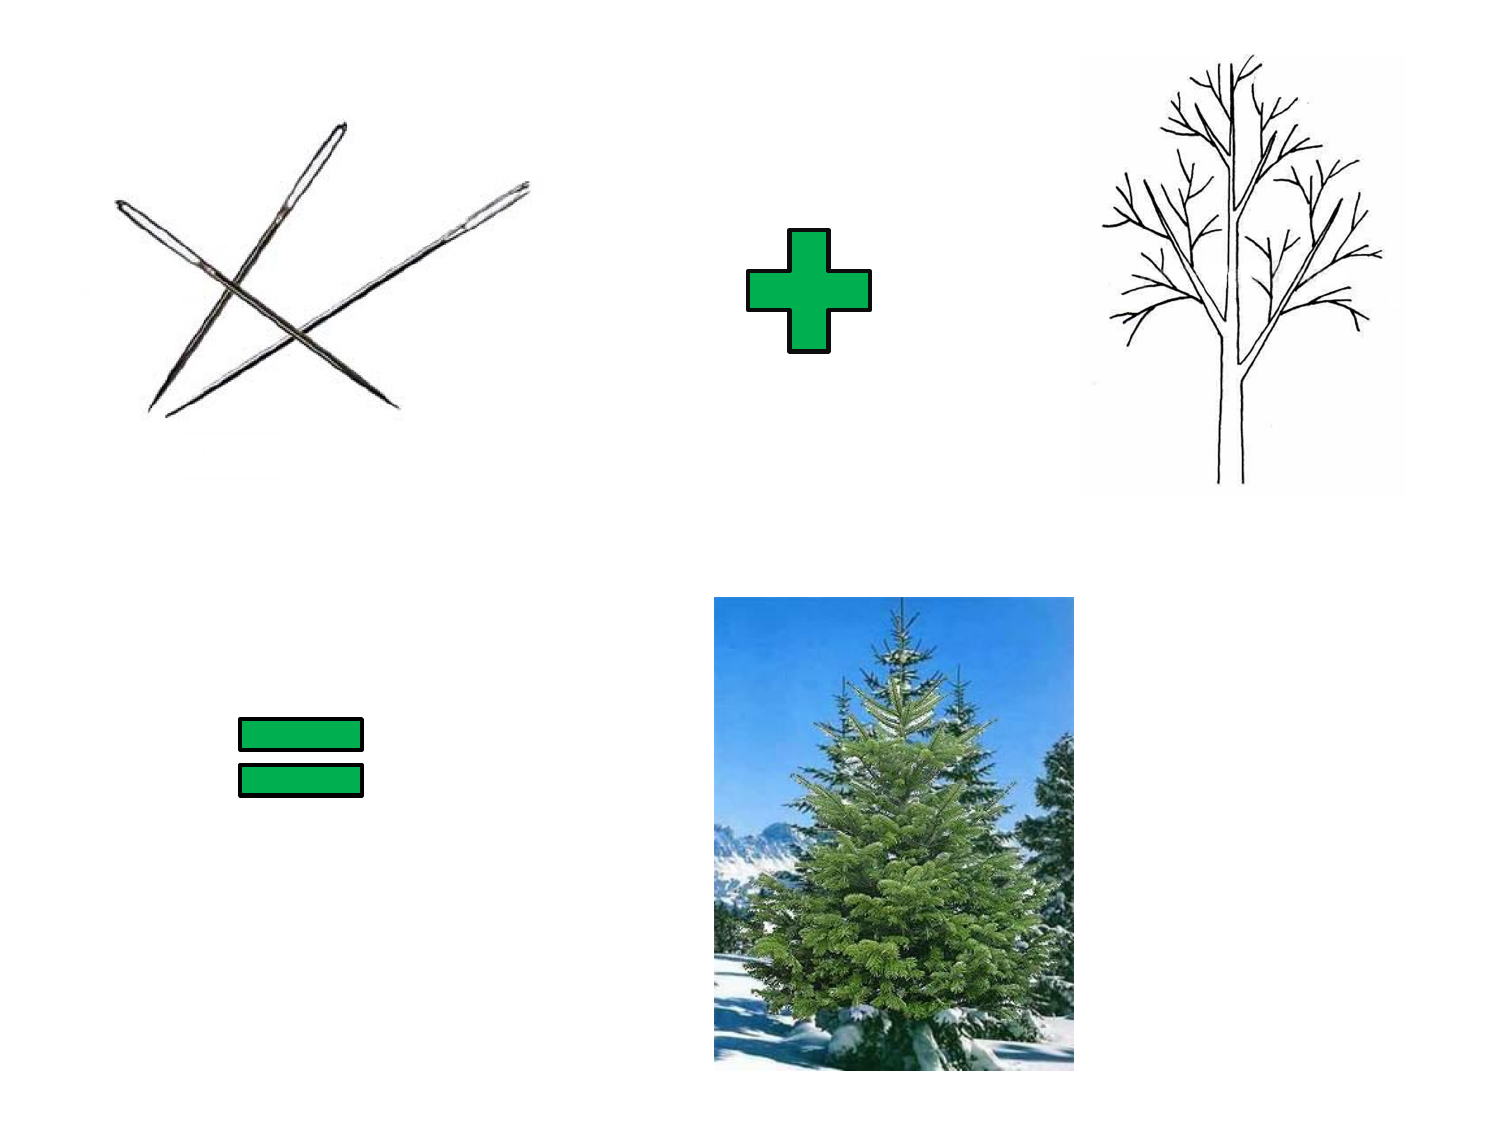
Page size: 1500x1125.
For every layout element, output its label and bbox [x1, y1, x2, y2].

picture [76, 54, 550, 528]
text_box [238, 763, 364, 798]
text_box [746, 228, 872, 354]
picture [714, 597, 1074, 1071]
text_box [238, 717, 364, 752]
picture [1080, 54, 1404, 495]
